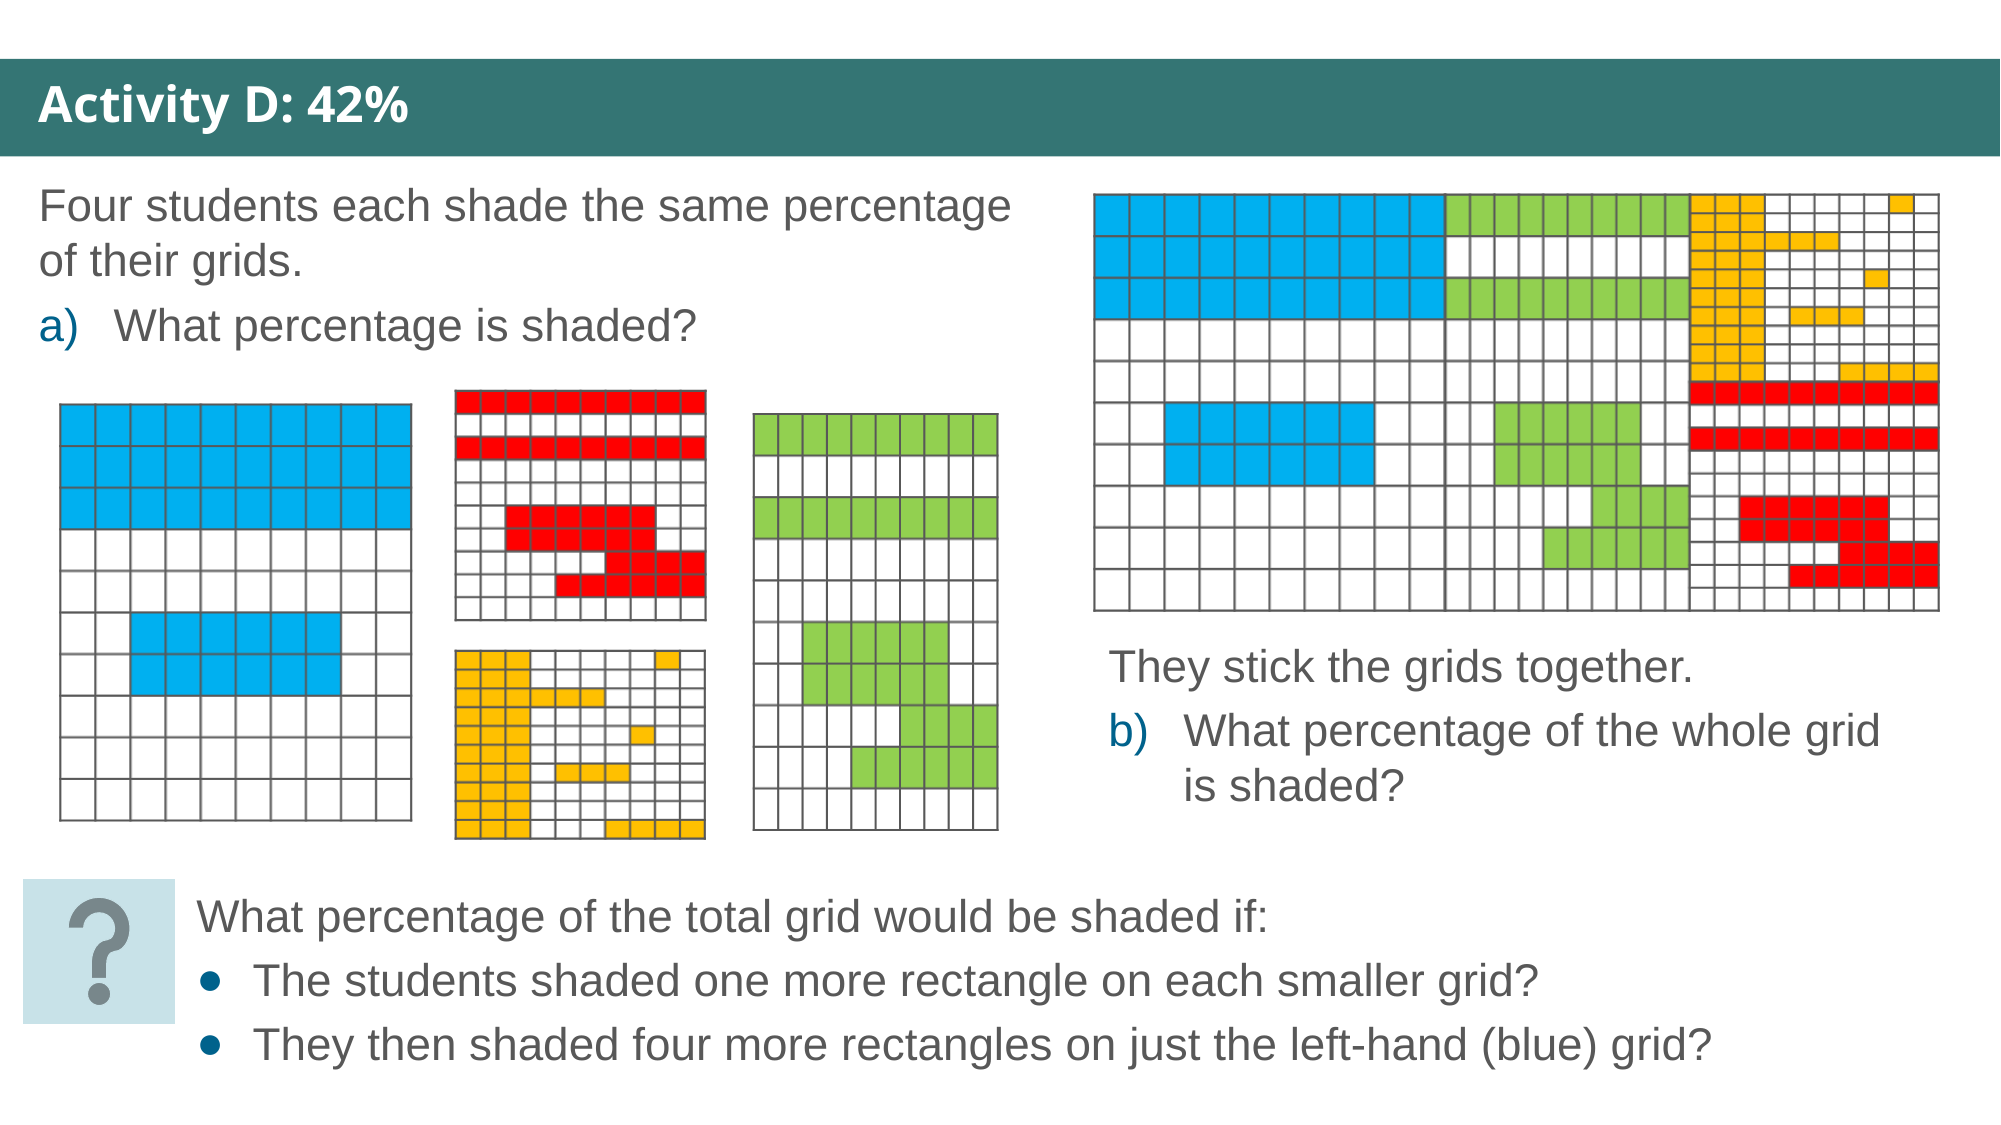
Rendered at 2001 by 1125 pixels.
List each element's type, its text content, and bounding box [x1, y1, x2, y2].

picture [751, 412, 1000, 833]
picture [454, 649, 707, 841]
text_box What percentage of the total grid would be shaded if: The students shaded one more rectangle on each smaller grid? They then shaded four more rectangles on just the left-hand (blue) grid? [181, 879, 1969, 1078]
picture [1093, 193, 1941, 613]
list Activity D: 42% [23, 72, 1981, 144]
text_box [23, 879, 175, 1024]
text_box They stick the grids together. What percentage of the whole grid is shaded? [1093, 629, 1941, 819]
picture [59, 403, 414, 823]
text_box Four students each shade the same percentage of their grids. What percentage is shaded? [23, 168, 1046, 358]
picture [454, 389, 708, 623]
